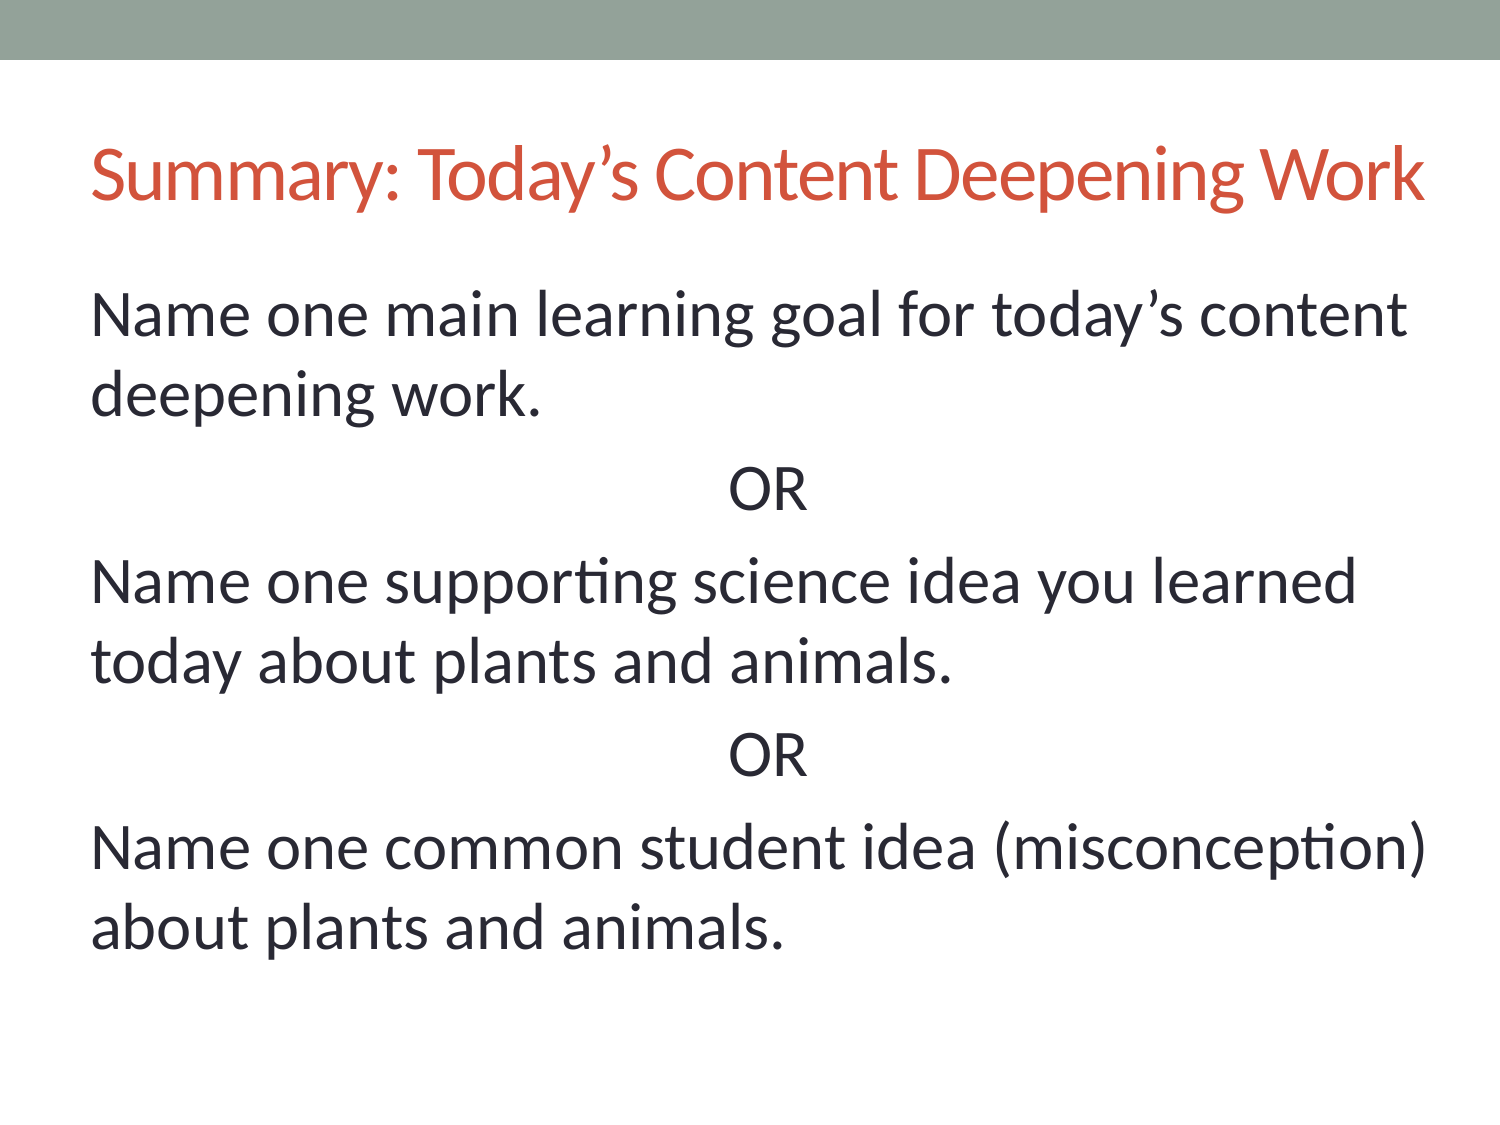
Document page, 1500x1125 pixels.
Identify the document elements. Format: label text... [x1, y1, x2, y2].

list Name one main learning goal for today’s content deepening work. OR Name one supporting science idea you learned today about plants and animals. OR Name one common student idea (misconception) about plants and animals. [75, 262, 1463, 1063]
title Summary: Today’s Content Deepening Work [75, 87, 1463, 250]
